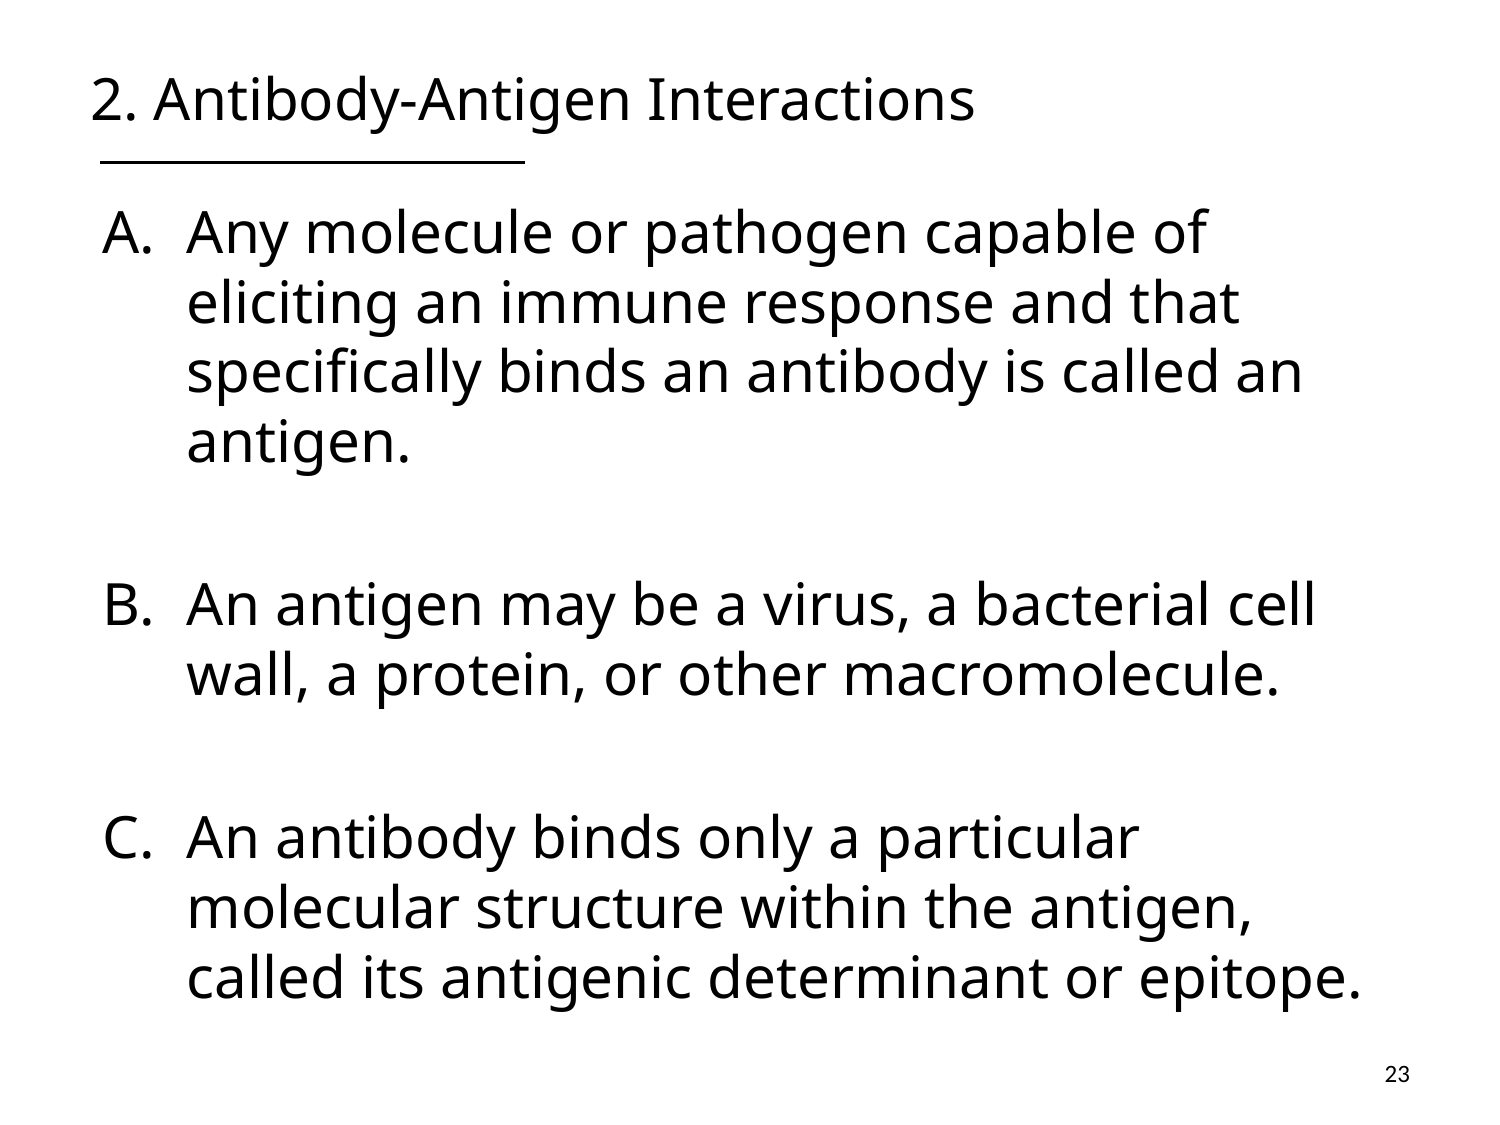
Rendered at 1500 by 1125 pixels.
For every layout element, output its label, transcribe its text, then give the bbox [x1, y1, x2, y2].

list Any molecule or pathogen capable of eliciting an immune response and that specifically binds an antibody is called an antigen. An antigen may be a virus, a bacterial cell wall, a protein, or other macromolecule. An antibody binds only a particular molecular structure within the antigen, called its antigenic determinant or epitope. [87, 187, 1400, 1088]
title 2. Antibody-Antigen Interactions [75, 45, 1425, 150]
slide_number 23 [1074, 1042, 1425, 1103]
